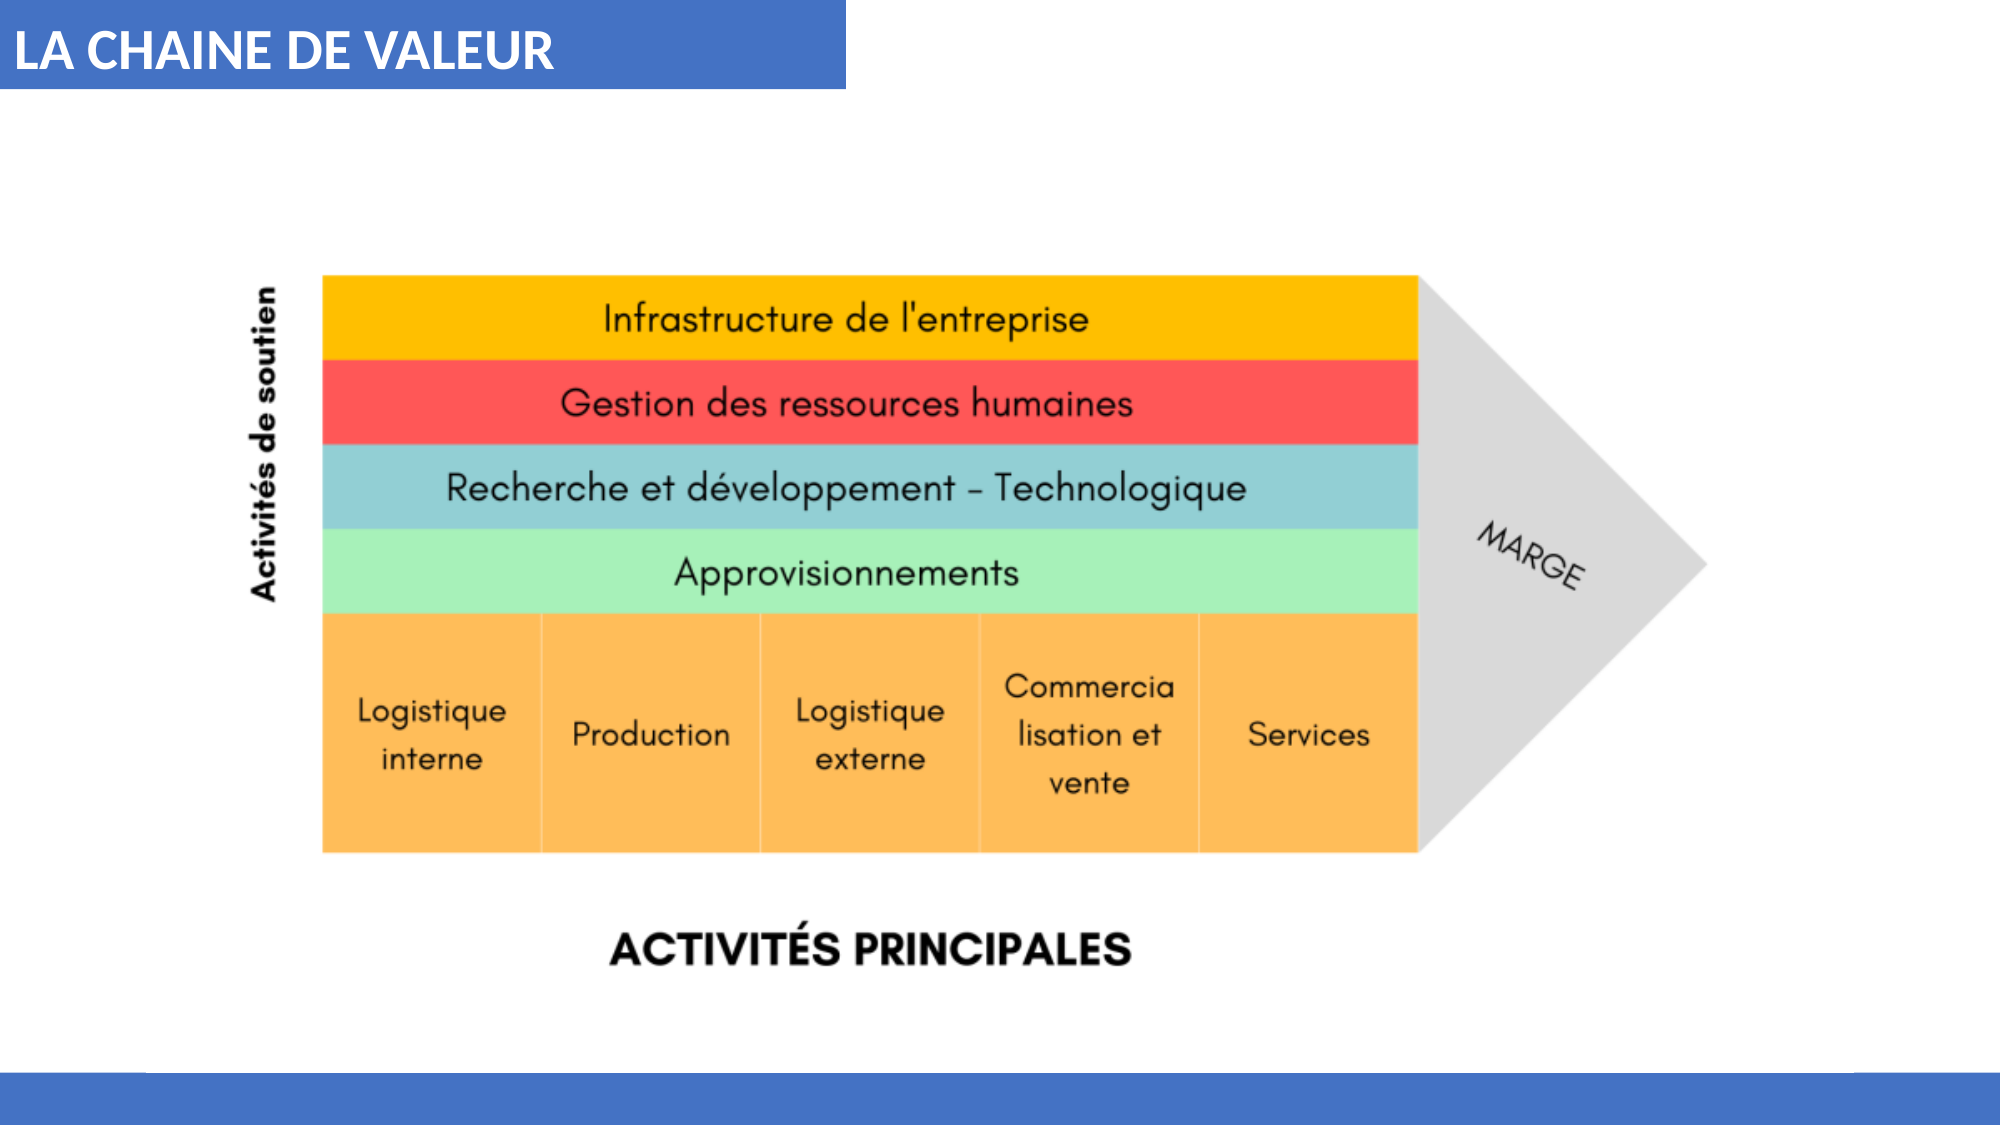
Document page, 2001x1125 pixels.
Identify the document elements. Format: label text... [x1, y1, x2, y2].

text_box [0, 1072, 2000, 1125]
text_box [0, 0, 847, 90]
picture [146, 112, 1854, 1073]
text_box LA CHAINE DE VALEUR [0, 3, 789, 89]
